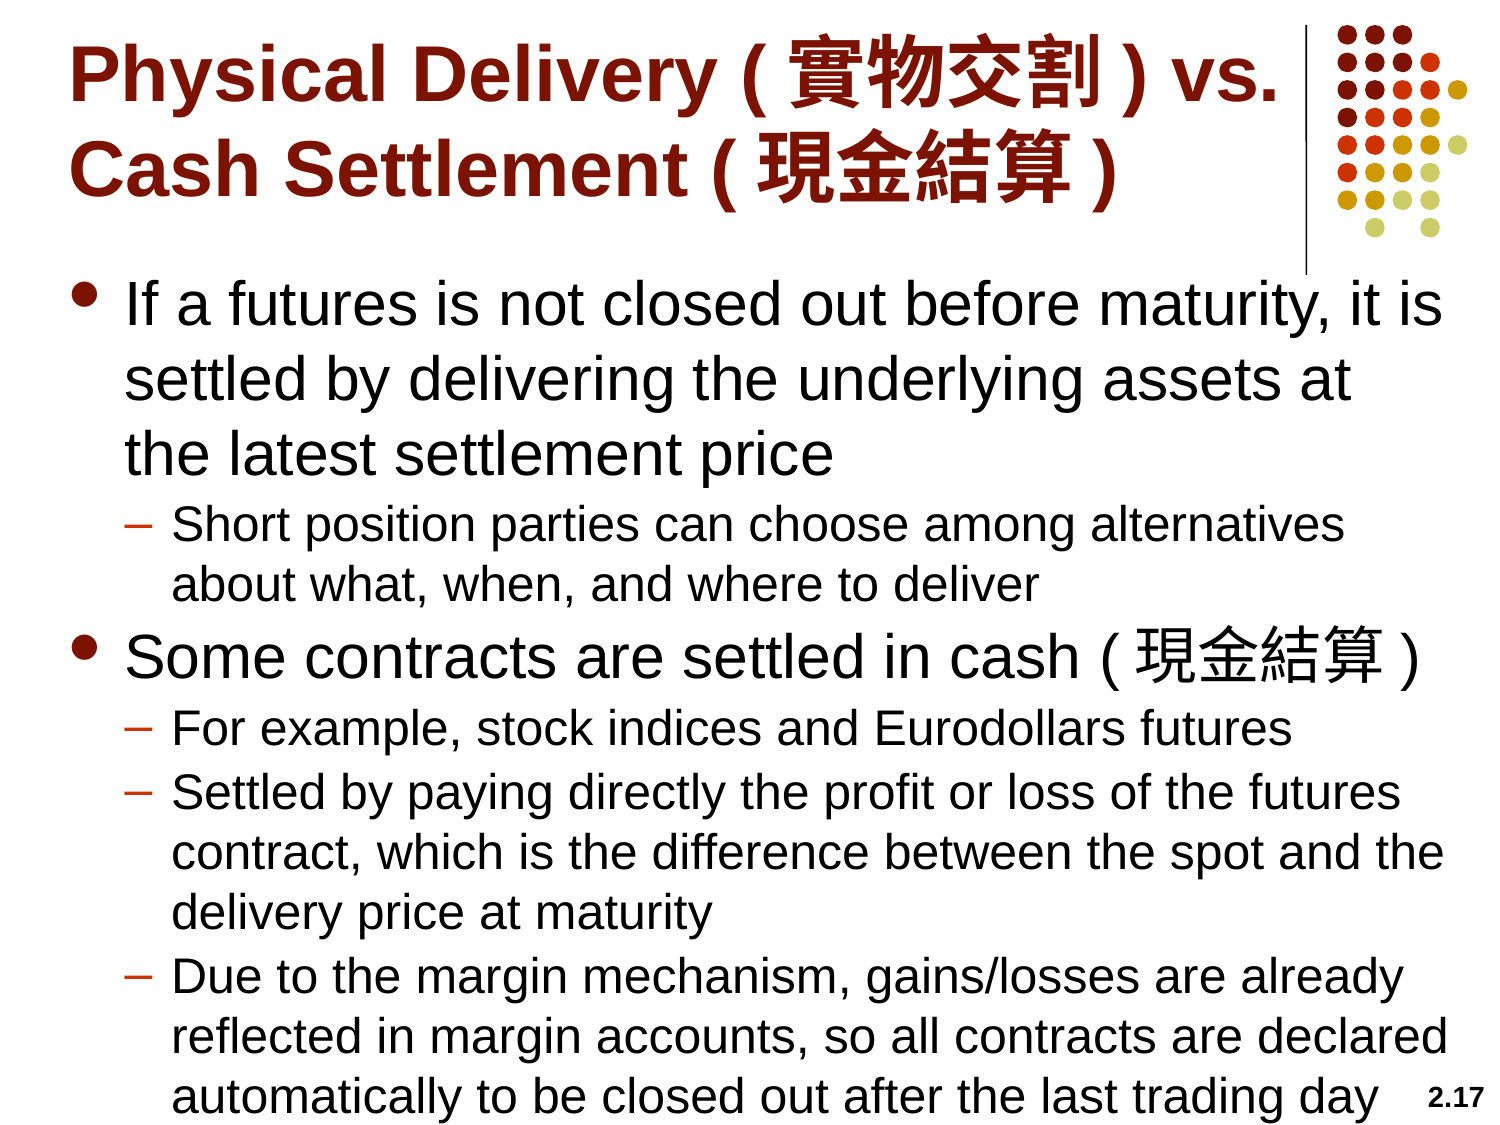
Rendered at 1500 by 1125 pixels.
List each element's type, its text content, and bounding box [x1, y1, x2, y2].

slide_number 2.17 [1149, 1070, 1500, 1125]
title Physical Delivery (實物交割) vs. Cash Settlement (現金結算) [53, 67, 1306, 220]
list If a futures is not closed out before maturity, it is settled by delivering the underlying assets at the latest settlement price Short position parties can choose among alternatives about what, when, and where to deliver Some contracts are settled in cash (現金結算) For example, stock indices and Eurodollars futures Settled by paying directly the profit or loss of the futures contract, which is the difference between the spot and the delivery price at maturity Due to the margin mechanism, gains/losses are already reflected in margin accounts, so all contracts are declared automatically to be closed out after the last trading day [53, 255, 1471, 1125]
